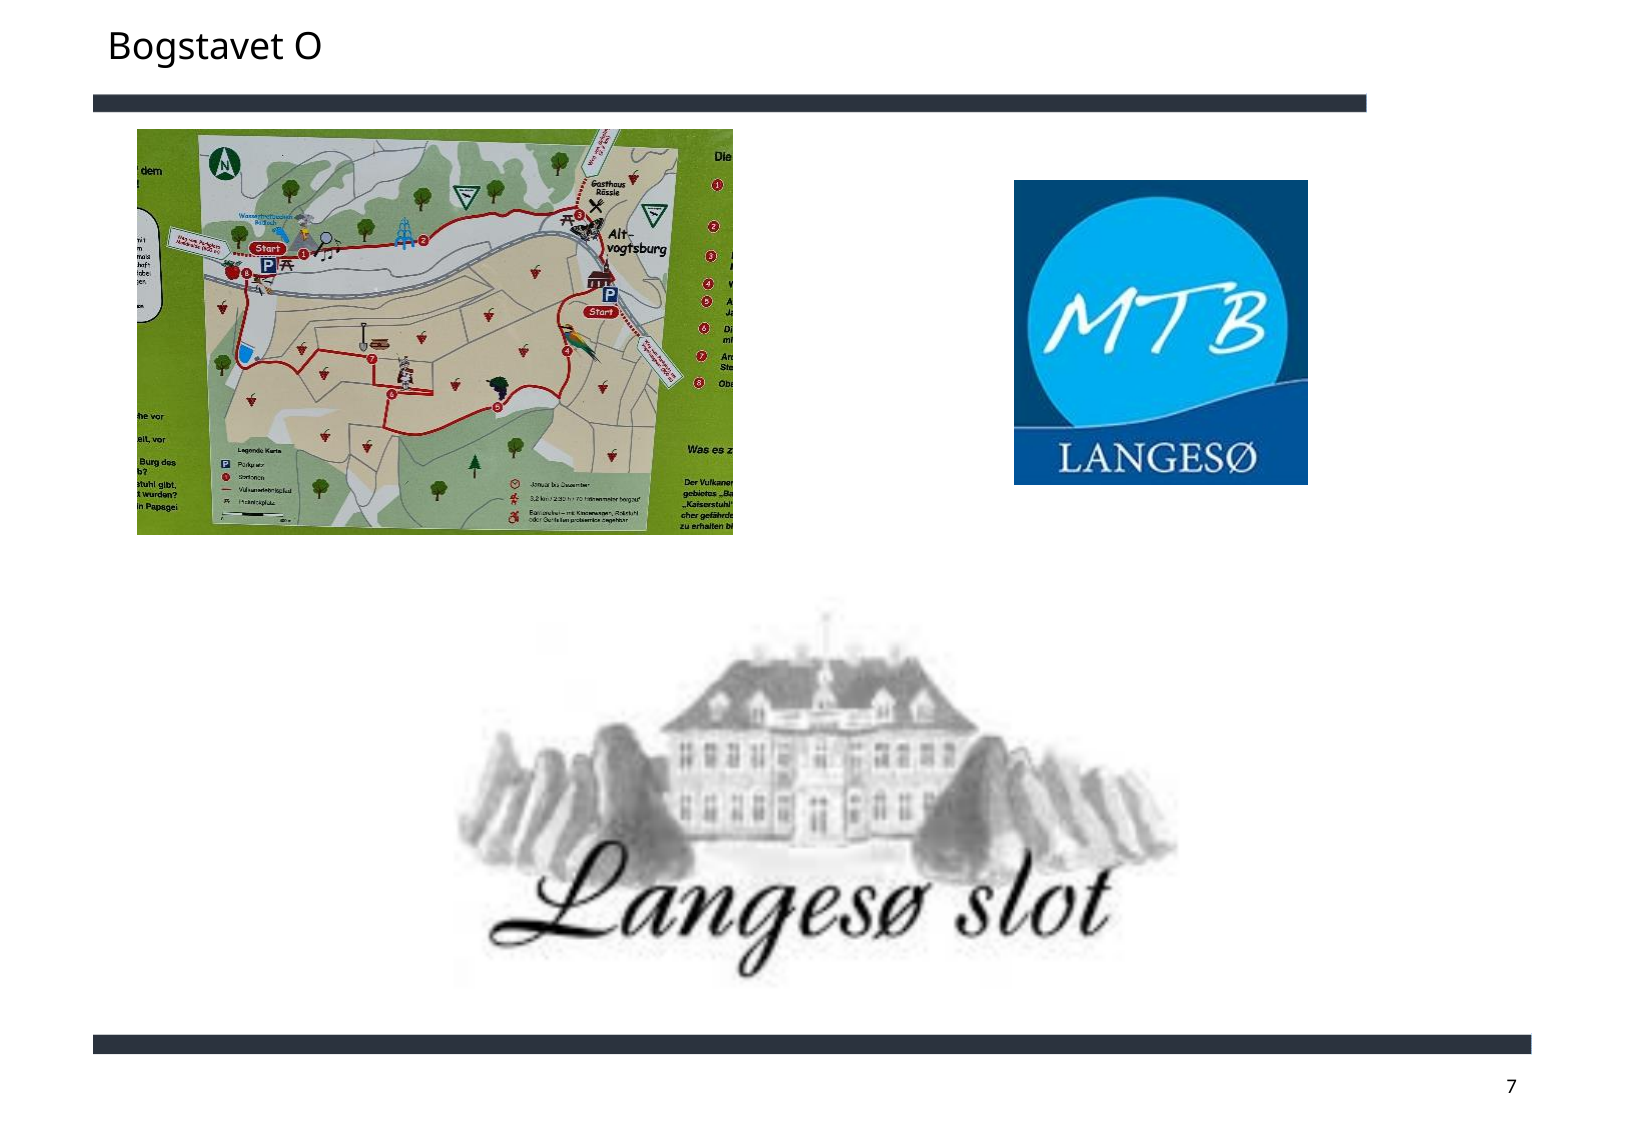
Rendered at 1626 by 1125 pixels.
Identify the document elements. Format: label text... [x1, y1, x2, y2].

picture [93, 1033, 1532, 1055]
picture [434, 589, 1187, 1023]
picture [1013, 180, 1308, 485]
picture [93, 93, 1367, 113]
picture [137, 129, 733, 535]
title Bogstavet O [92, 13, 1190, 76]
